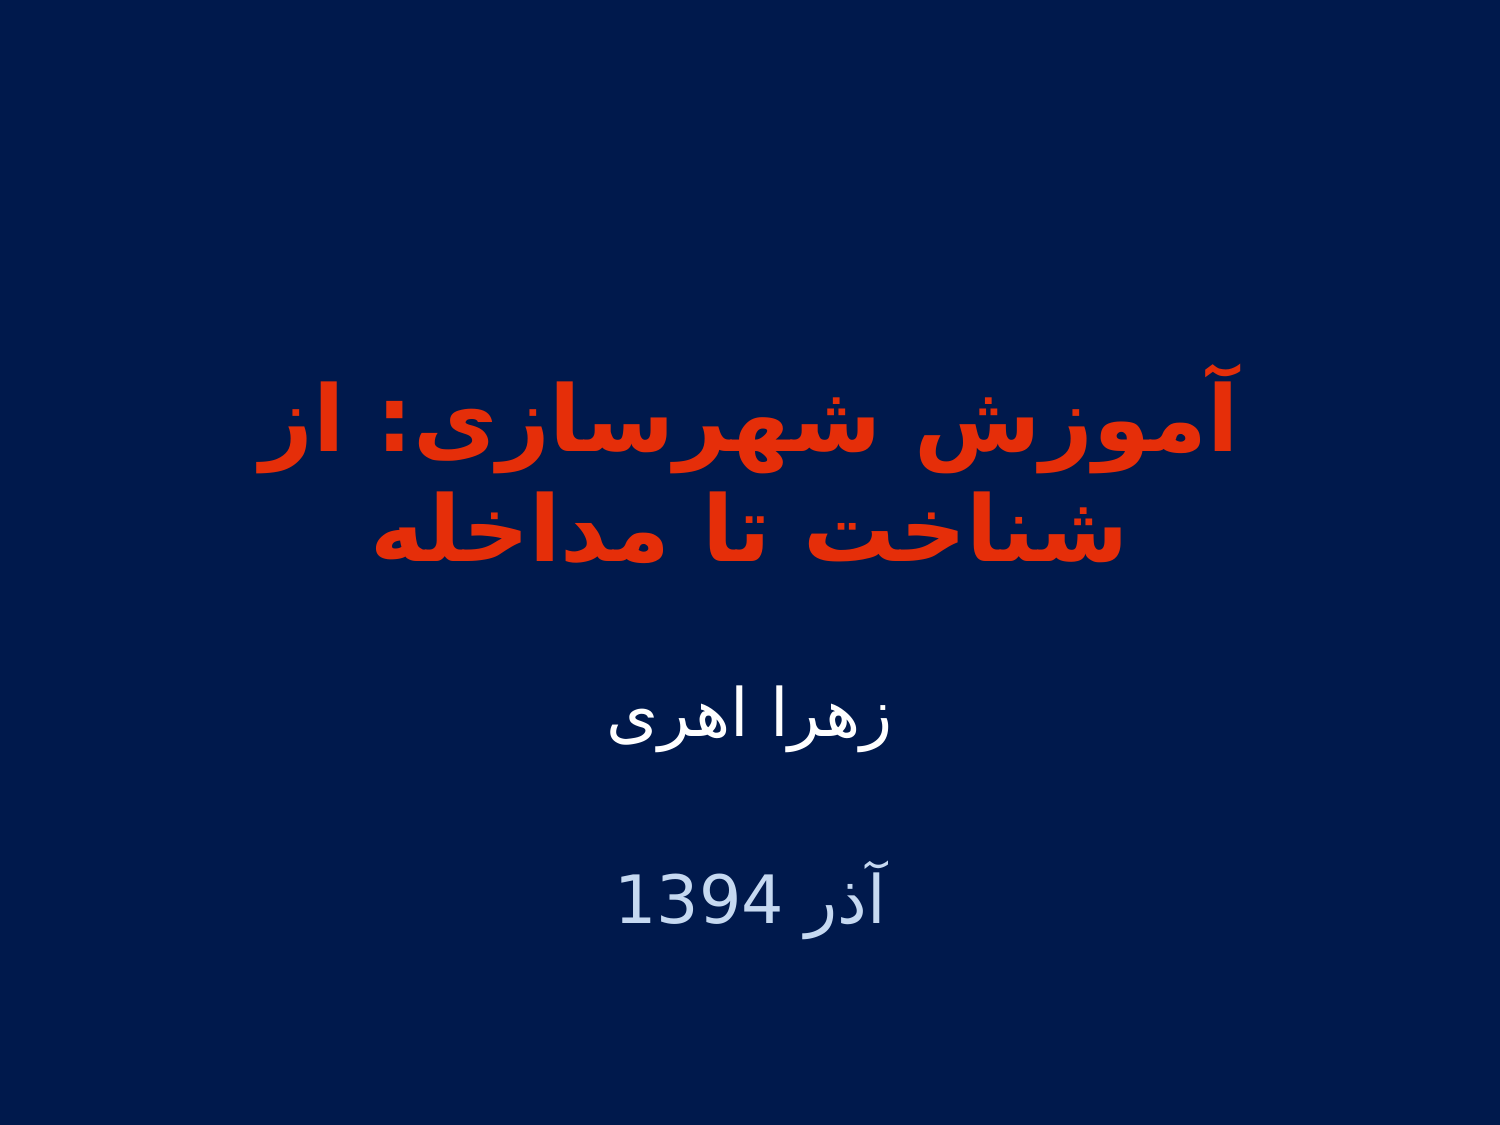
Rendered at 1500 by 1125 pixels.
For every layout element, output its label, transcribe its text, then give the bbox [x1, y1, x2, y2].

title آموزش شهرسازی: از شناخت تا مداخله [112, 349, 1388, 591]
subtitle زهرا اهری آذر 1394 [225, 662, 1275, 963]
